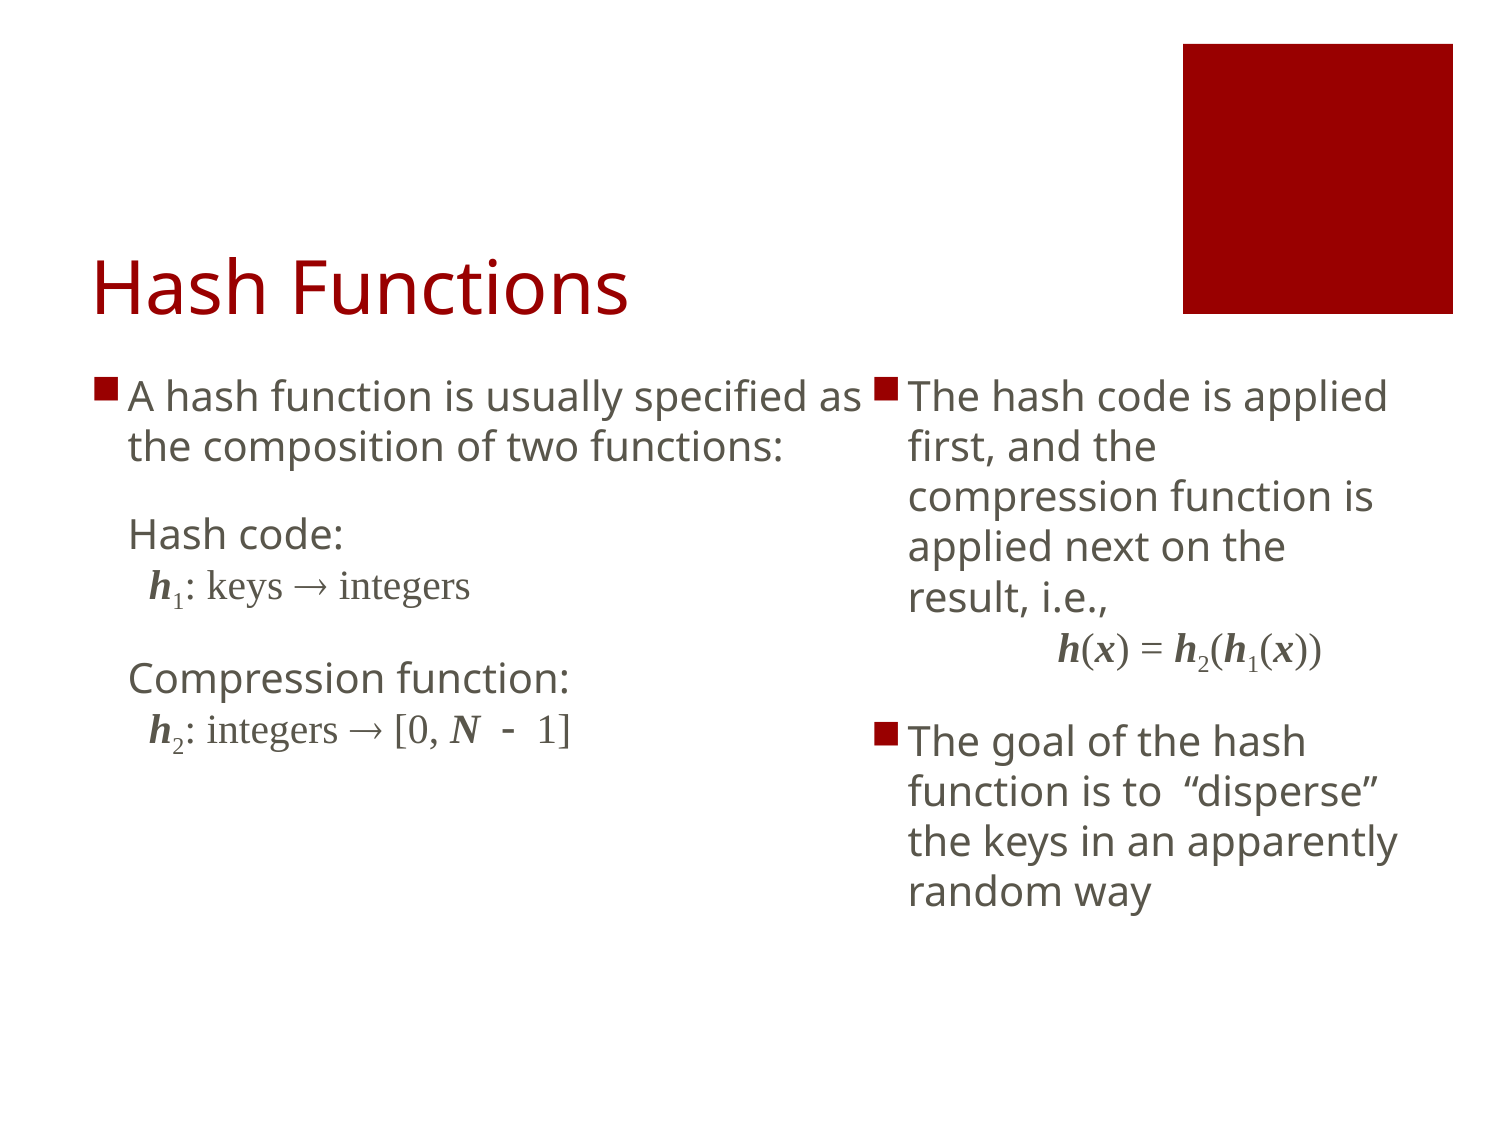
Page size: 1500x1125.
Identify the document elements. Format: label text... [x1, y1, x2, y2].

list A hash function is usually specified as the composition of two functions: Hash code: h1: keys  integers Compression function: h2: integers  [0, N - 1] [75, 362, 855, 1005]
title Hash Functions [75, 149, 1143, 338]
list The hash code is applied first, and the compression function is applied next on the result, i.e., h(x) = h2(h1(x)) The goal of the hash function is to “disperse” the keys in an apparently random way [855, 362, 1431, 1100]
